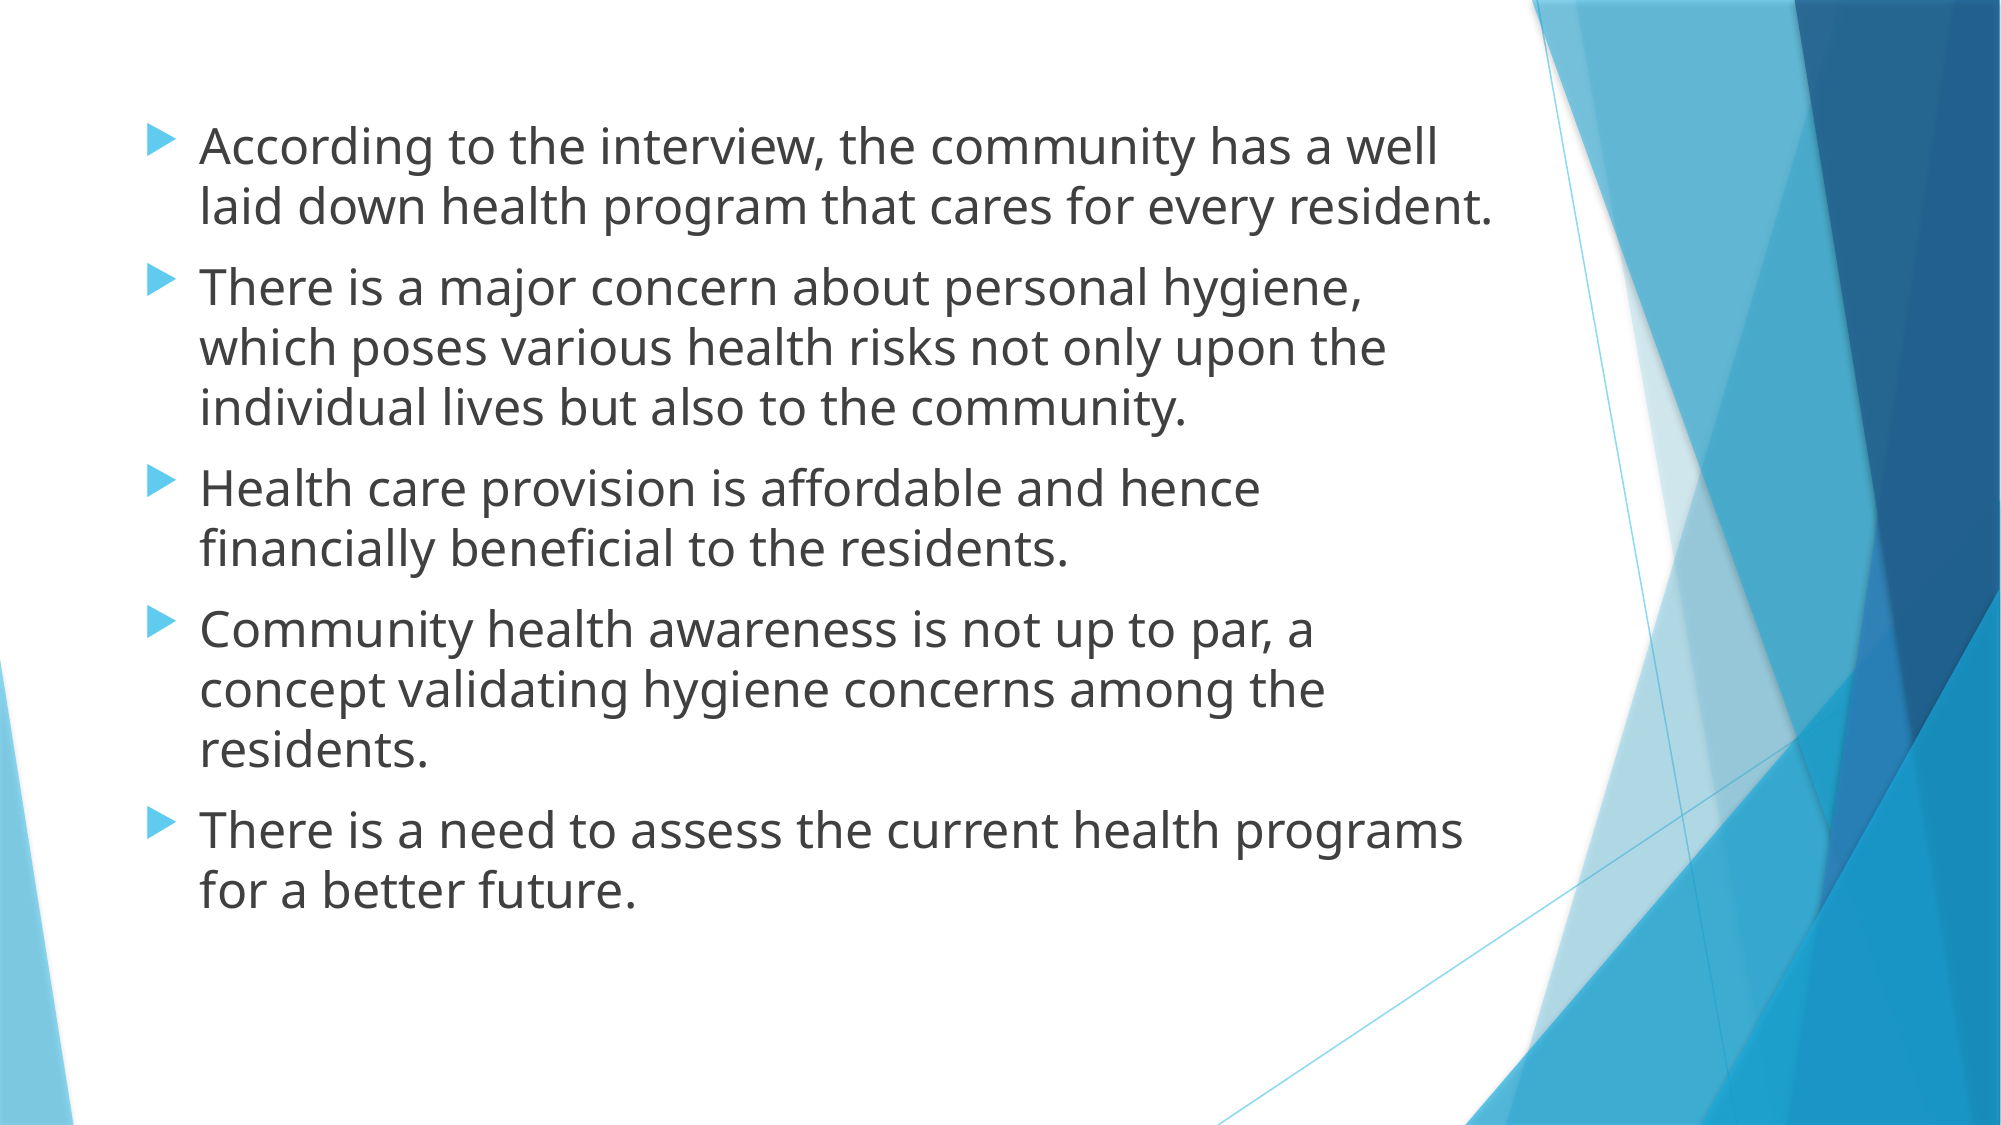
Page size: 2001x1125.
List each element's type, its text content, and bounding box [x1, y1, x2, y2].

list According to the interview, the community has a well laid down health program that cares for every resident. There is a major concern about personal hygiene, which poses various health risks not only upon the individual lives but also to the community. Health care provision is affordable and hence financially beneficial to the residents. Community health awareness is not up to par, a concept validating hygiene concerns among the residents. There is a need to assess the current health programs for a better future. [128, 107, 1522, 991]
